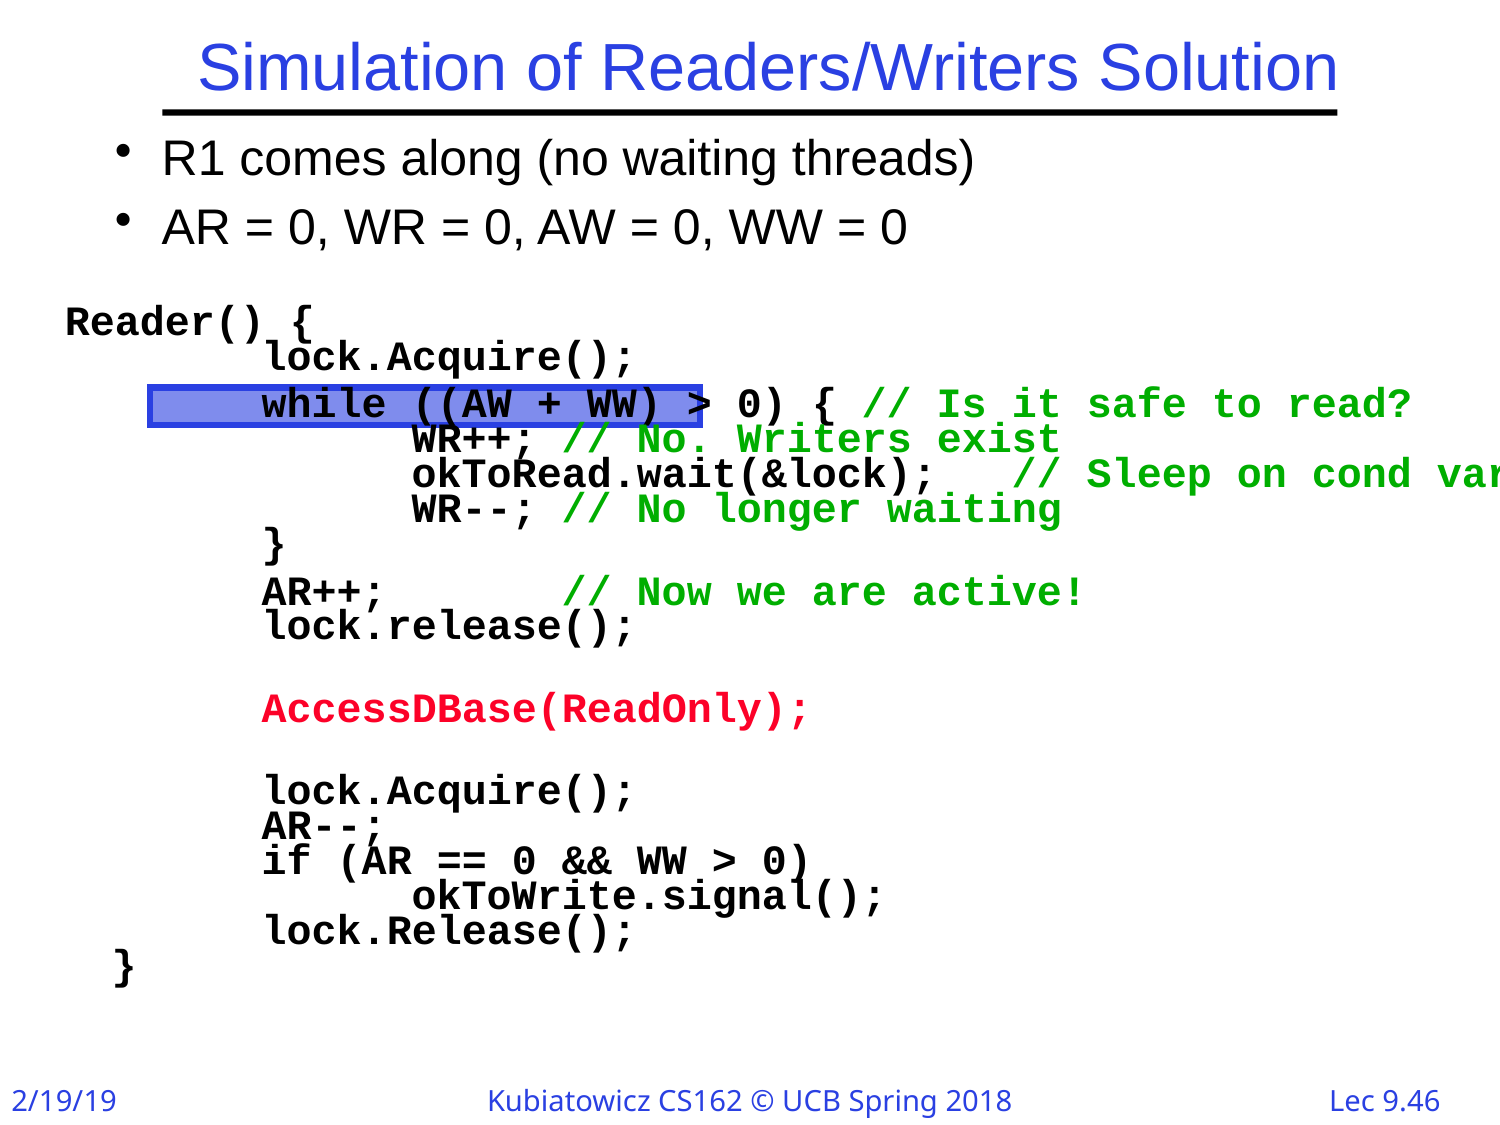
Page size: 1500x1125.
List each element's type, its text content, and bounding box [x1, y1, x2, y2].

list R1 comes along (no waiting threads) AR = 0, WR = 0, AW = 0, WW = 0 [99, 125, 1400, 299]
title Simulation of Readers/Writers Solution [87, 24, 1450, 113]
text_box Reader() { lock.Acquire(); while ((AW + WW) > 0) { // Is it safe to read? WR++; // No. Writers exist okToRead.wait(&lock); // Sleep on cond var WR--; // No longer waiting } AR++; // Now we are active! lock.release(); AccessDBase(ReadOnly); lock.Acquire(); AR--; if (AR == 0 && WW > 0) okToWrite.signal(); lock.Release(); } [49, 299, 1500, 1013]
